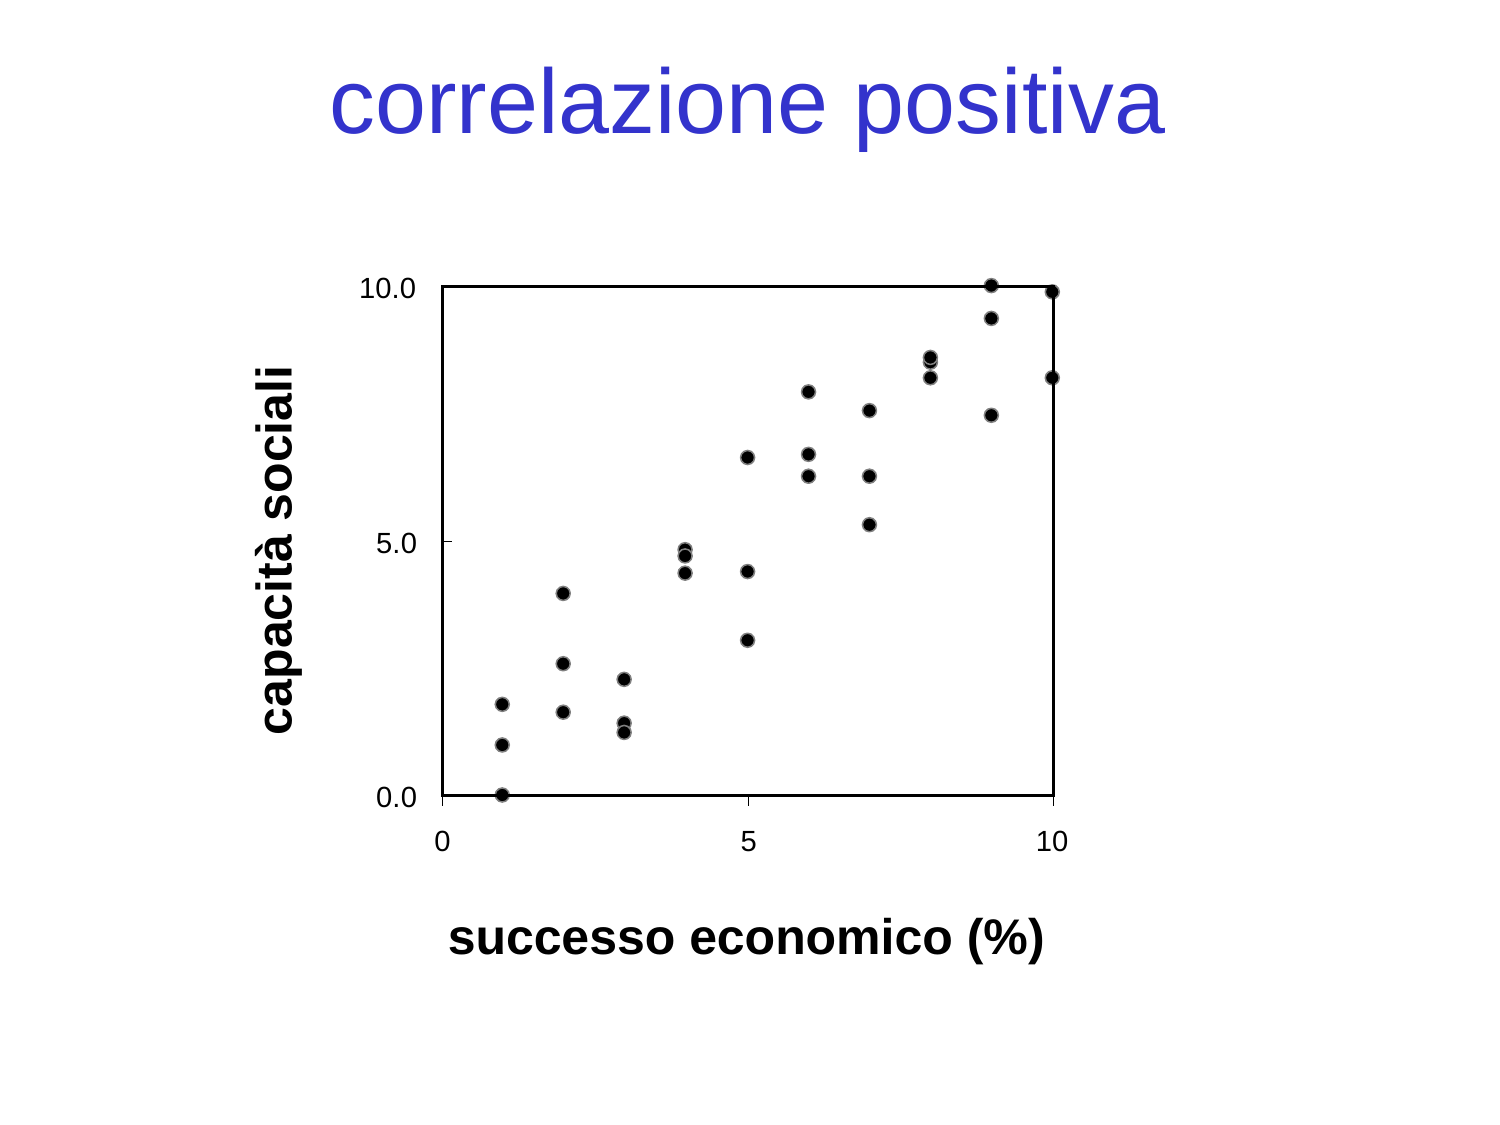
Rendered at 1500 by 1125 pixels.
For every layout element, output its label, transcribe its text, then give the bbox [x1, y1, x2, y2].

text_box correlazione positiva [314, 34, 1182, 159]
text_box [234, 269, 1069, 972]
